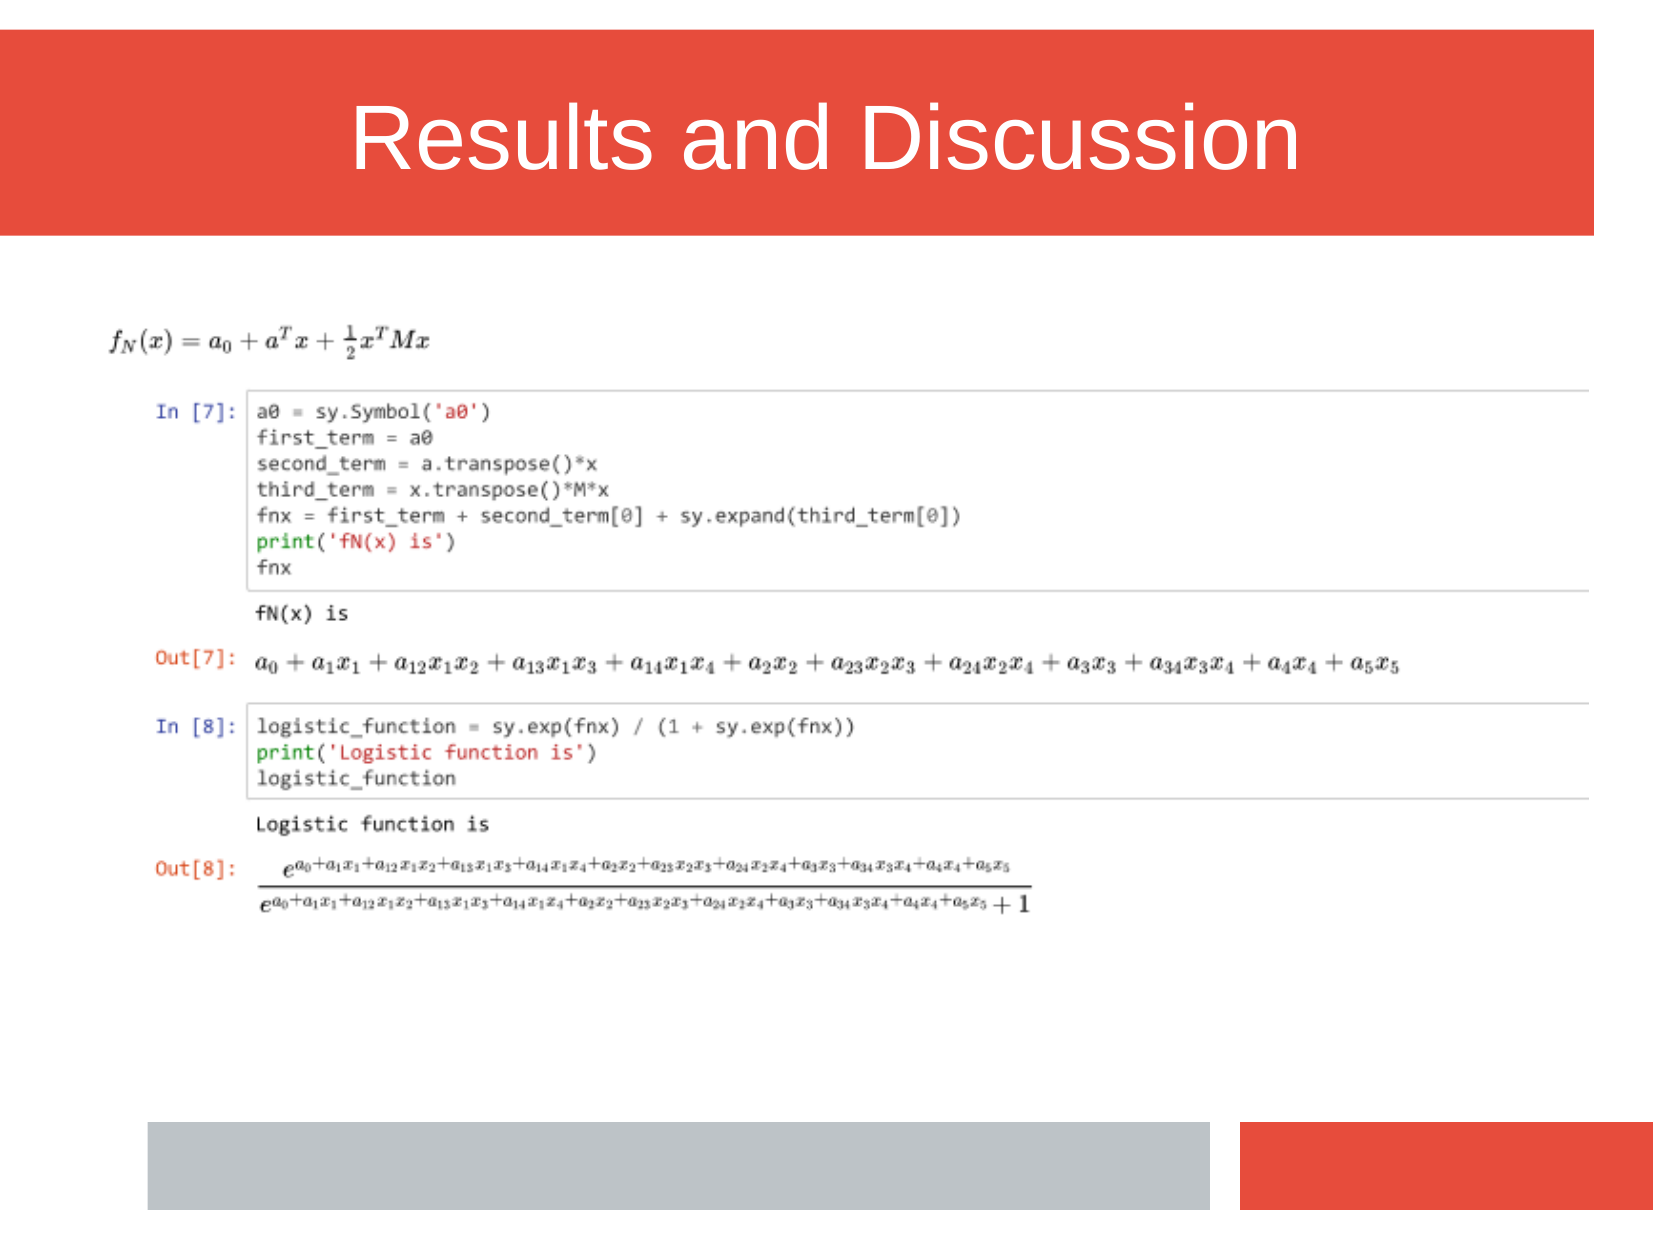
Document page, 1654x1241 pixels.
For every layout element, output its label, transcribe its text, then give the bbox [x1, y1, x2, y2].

picture [94, 313, 1589, 945]
text_box Results and Discussion [59, 59, 1594, 206]
